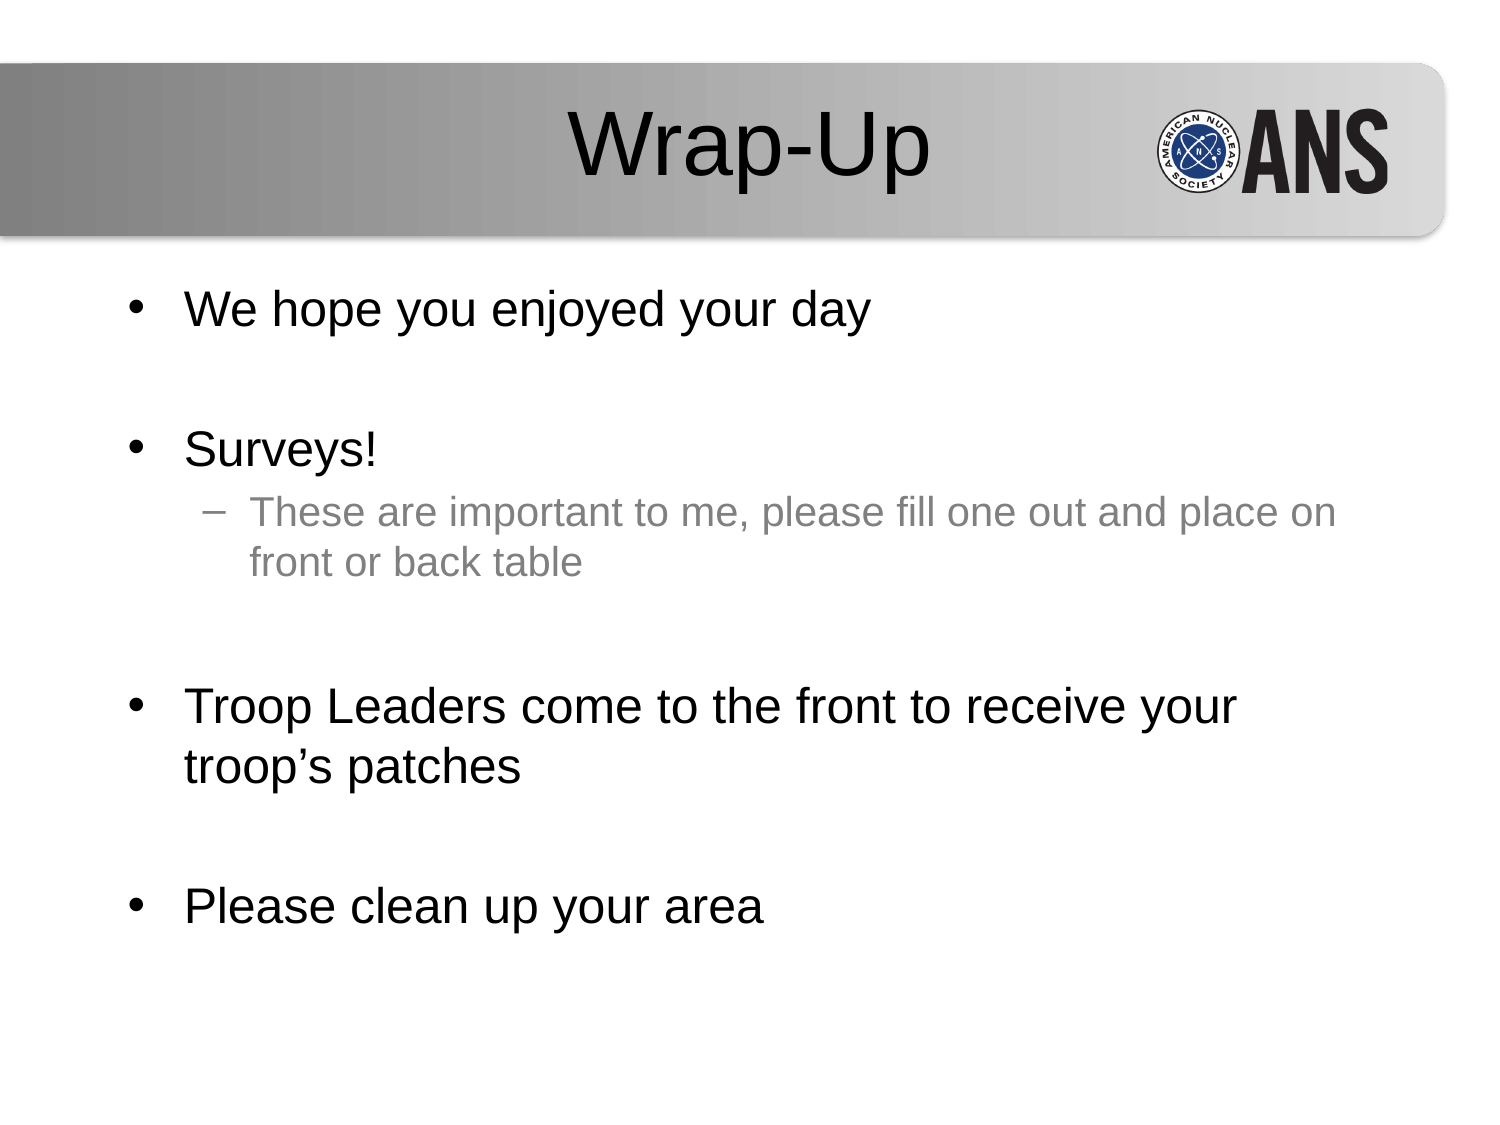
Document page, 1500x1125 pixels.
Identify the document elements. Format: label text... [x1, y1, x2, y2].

title Wrap-Up [75, 76, 1425, 232]
list We hope you enjoyed your day Surveys! These are important to me, please fill one out and place on front or back table Troop Leaders come to the front to receive your troop’s patches Please clean up your area [112, 268, 1393, 1075]
